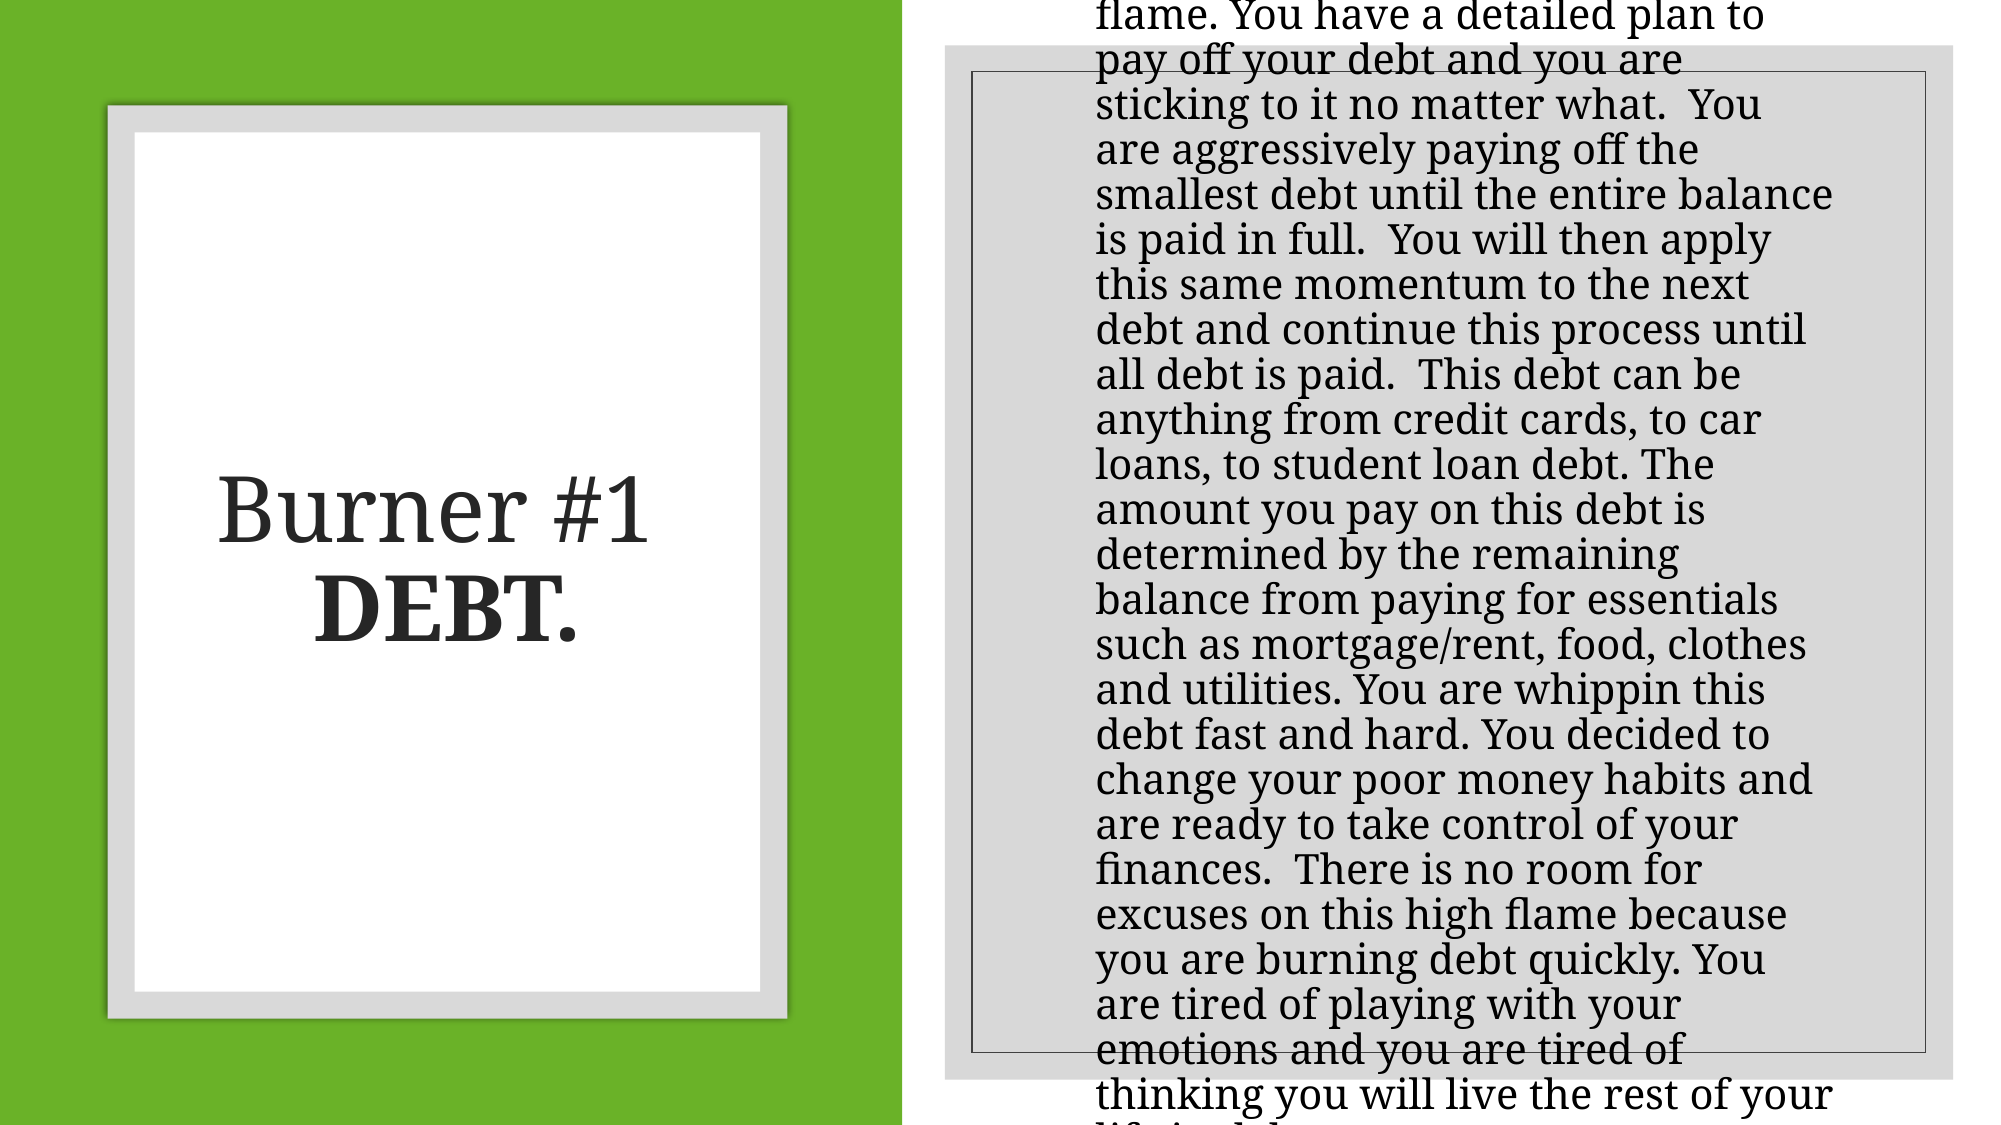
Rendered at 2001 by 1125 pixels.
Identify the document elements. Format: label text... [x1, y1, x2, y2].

text_box [971, 71, 1926, 1053]
text_box [0, 0, 903, 1125]
title Burner #1 DEBT. [161, 194, 735, 931]
text_box [107, 105, 788, 1019]
list This burner is set on the highest flame. You have a detailed plan to pay off your debt and you are sticking to it no matter what. You are aggressively paying off the smallest debt until the entire balance is paid in full. You will then apply this same momentum to the next debt and continue this process until all debt is paid. This debt can be anything from credit cards, to car loans, to student loan debt. The amount you pay on this debt is determined by the remaining balance from paying for essentials such as mortgage/rent, food, clothes and utilities. You are whippin this debt fast and hard. You decided to change your poor money habits and are ready to take control of your finances. There is no room for excuses on this high flame because you are burning debt quickly. You are tired of playing with your emotions and you are tired of thinking you will live the rest of your life in debt. [1050, 212, 1850, 900]
text_box [134, 132, 761, 992]
text_box [944, 44, 1954, 1081]
text_box [903, 0, 2000, 1125]
